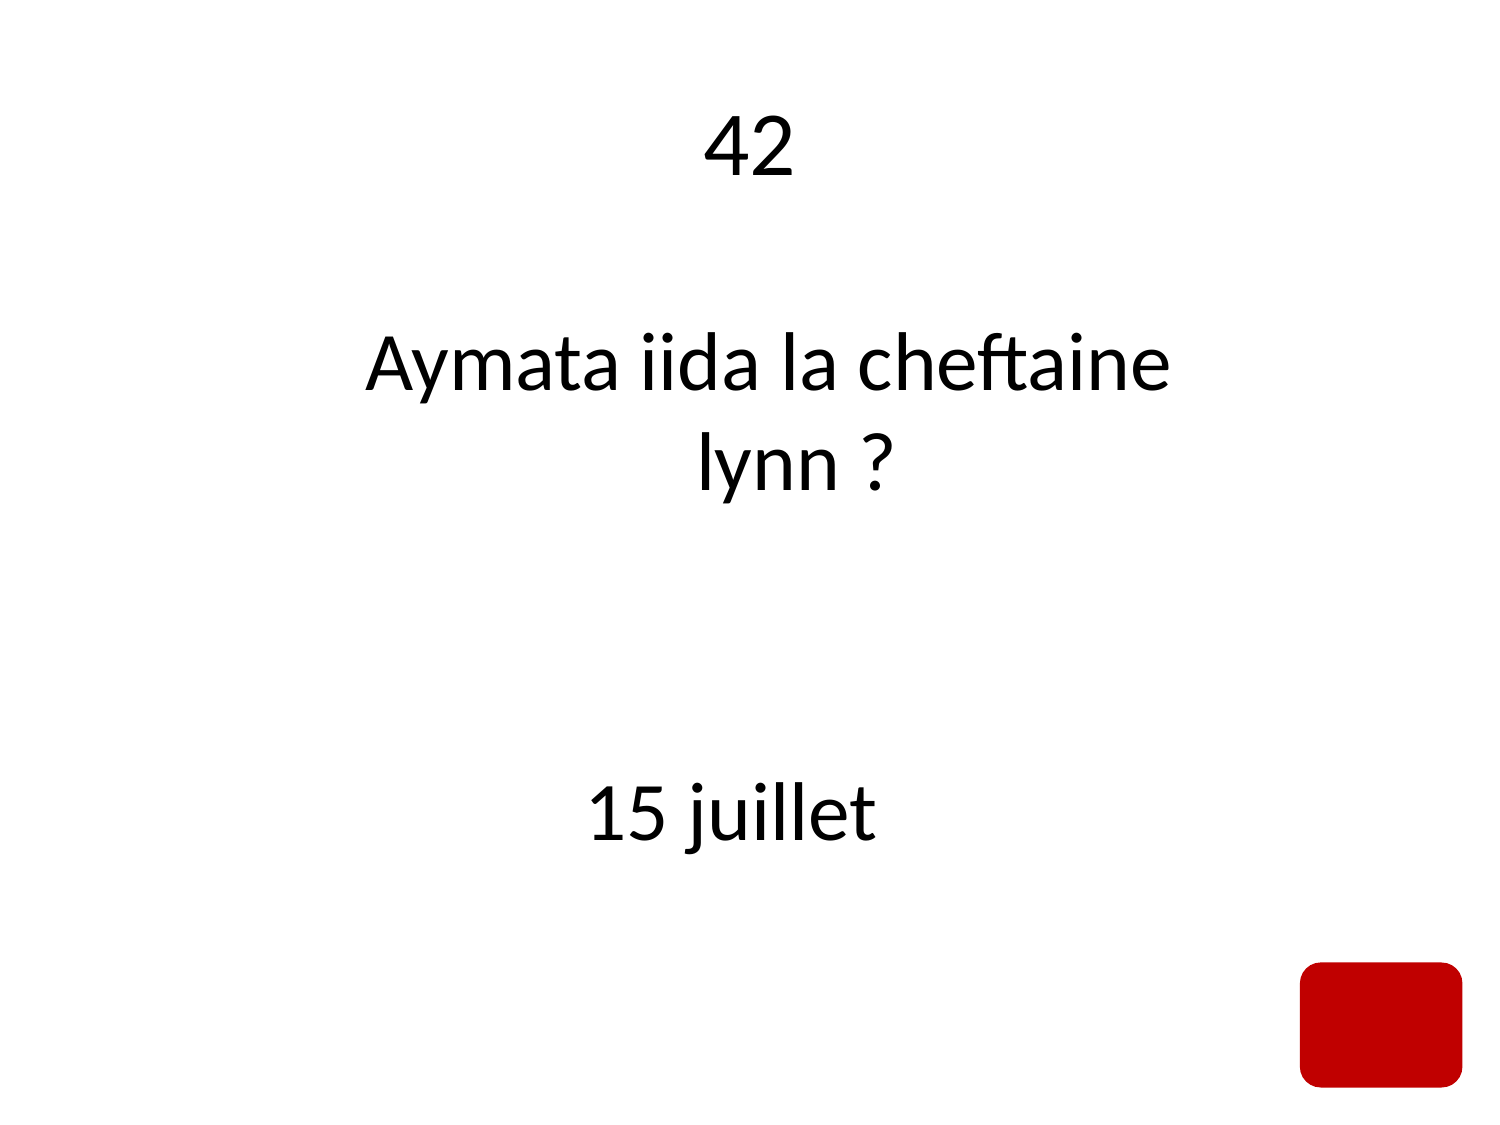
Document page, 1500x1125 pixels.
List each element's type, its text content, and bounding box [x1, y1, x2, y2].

text_box [1297, 960, 1465, 1090]
text_box Aymata iida la cheftaine lynn ? [300, 299, 1238, 538]
title 42 [75, 45, 1425, 233]
text_box 15 juillet [300, 750, 1163, 865]
